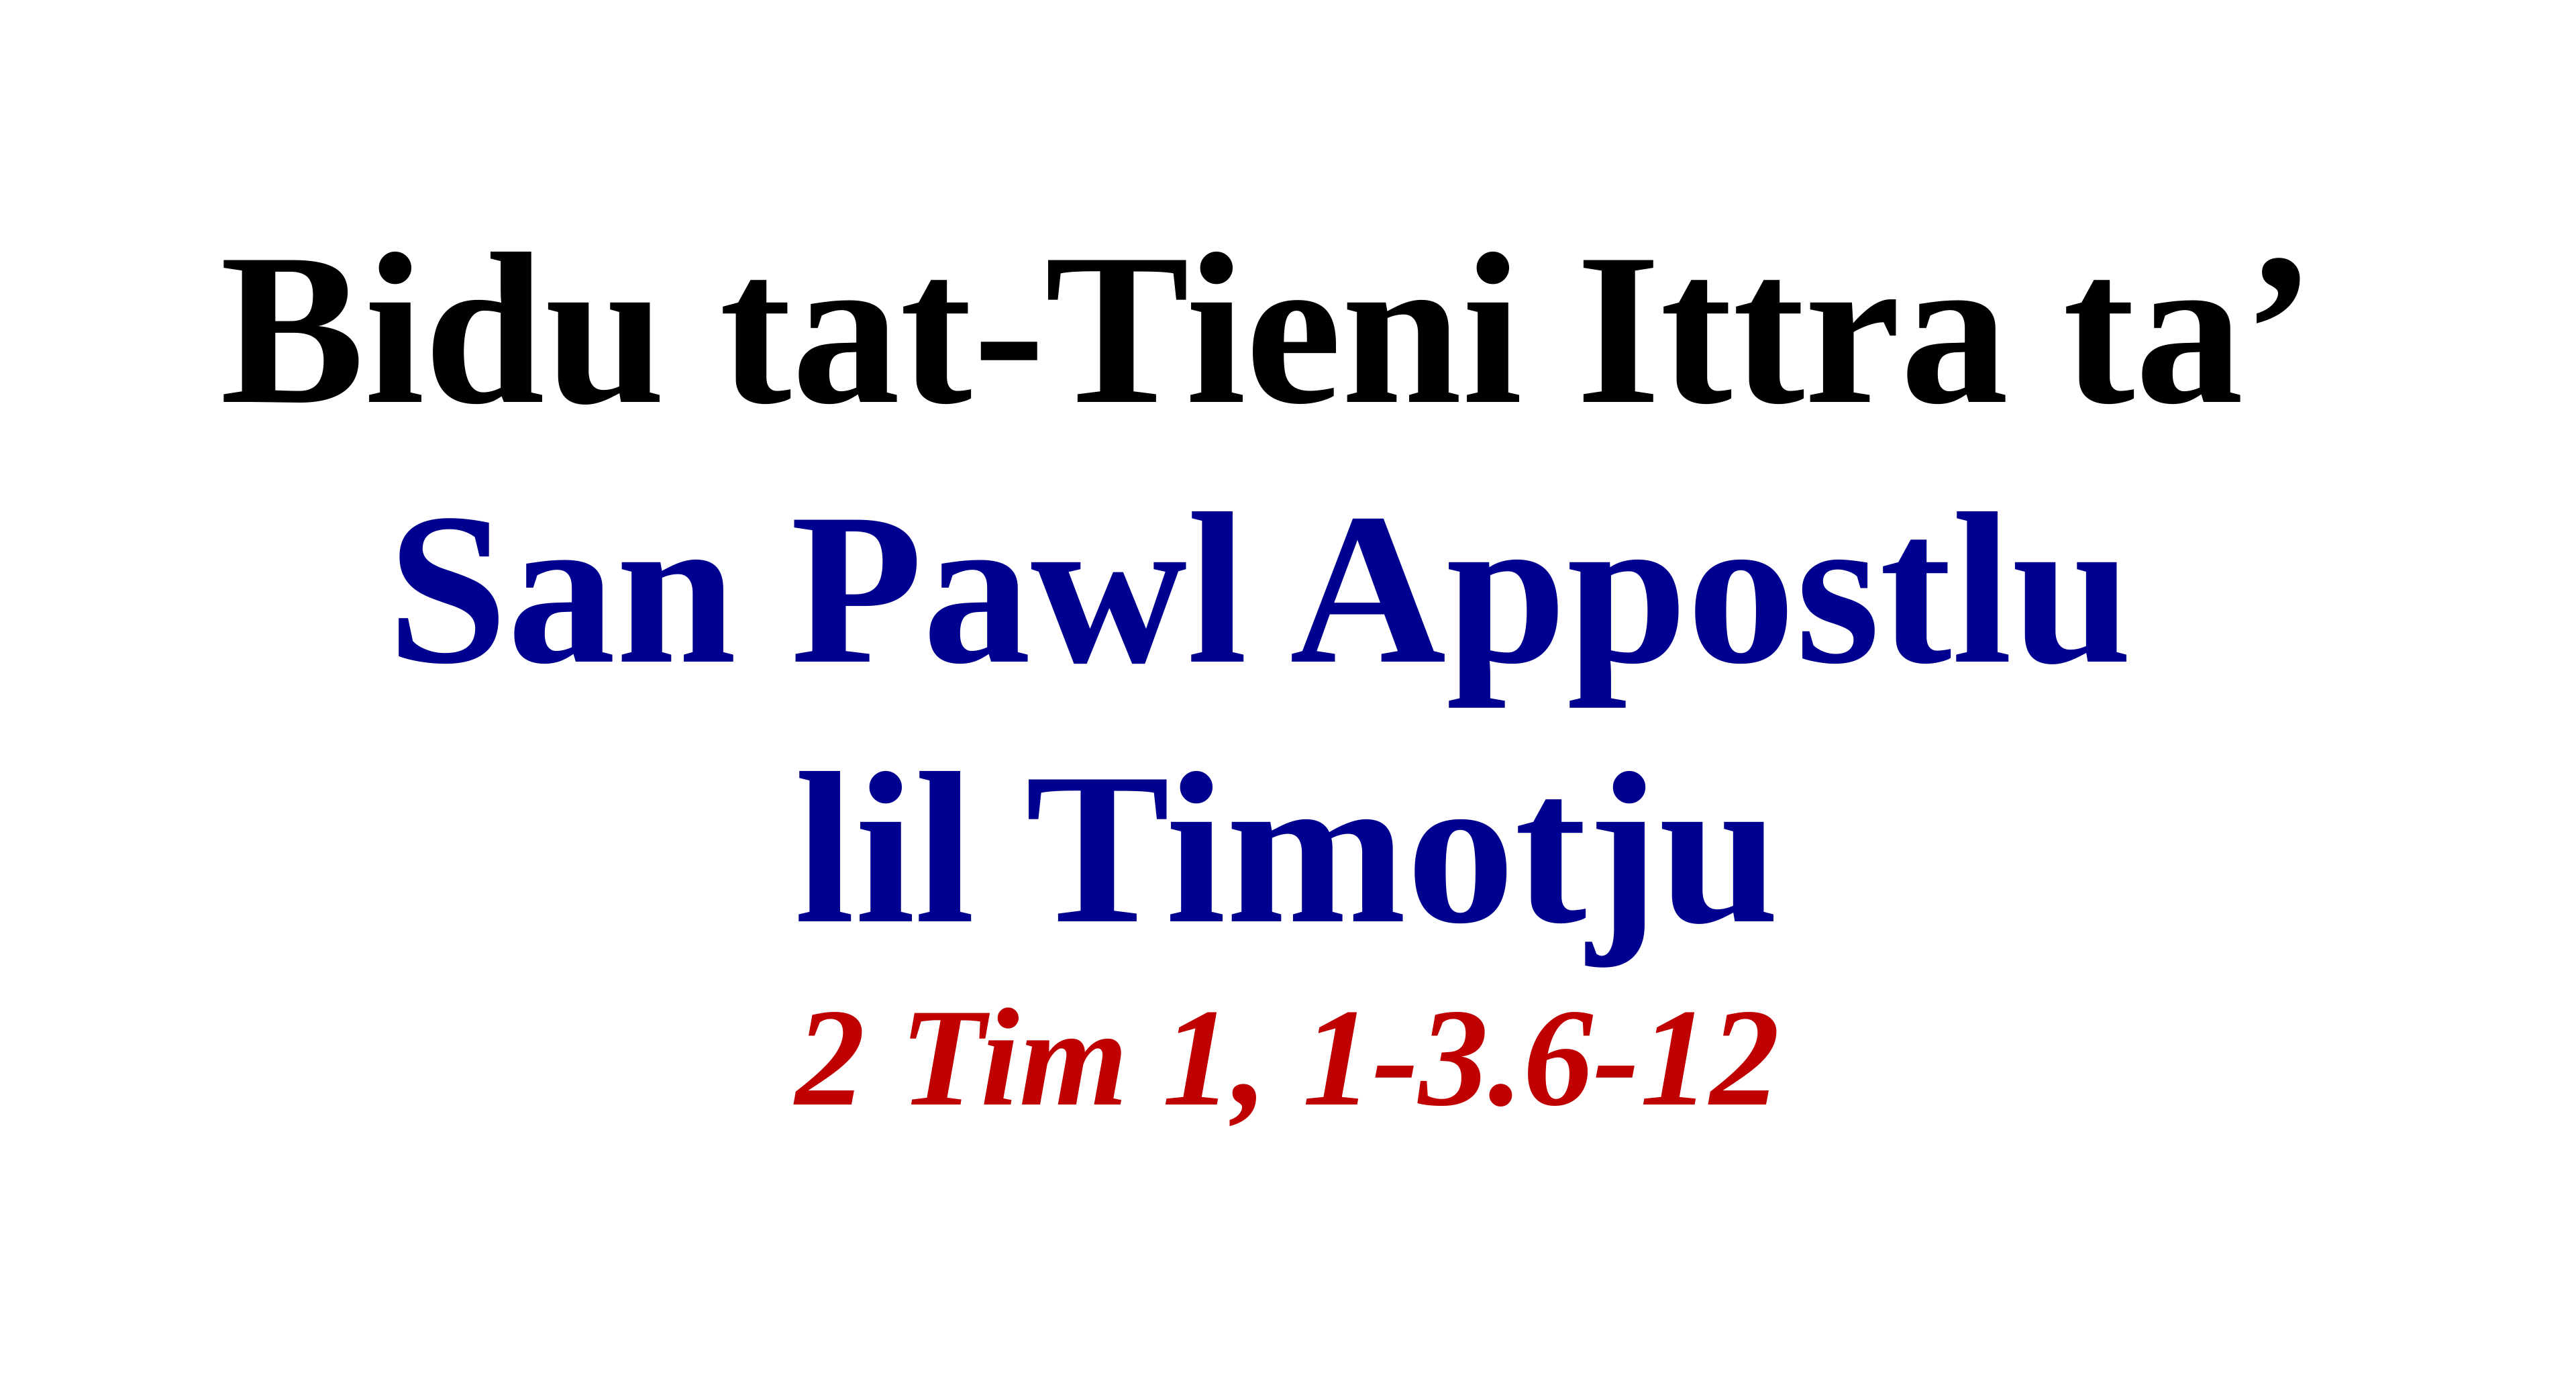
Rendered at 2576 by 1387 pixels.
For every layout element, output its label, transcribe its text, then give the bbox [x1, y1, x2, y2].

title Bidu tat-Tieni Ittra ta’ San Pawl Appostlu lil Timotju 2 Tim 1, 1-3.6-12 [49, 289, 2527, 1134]
